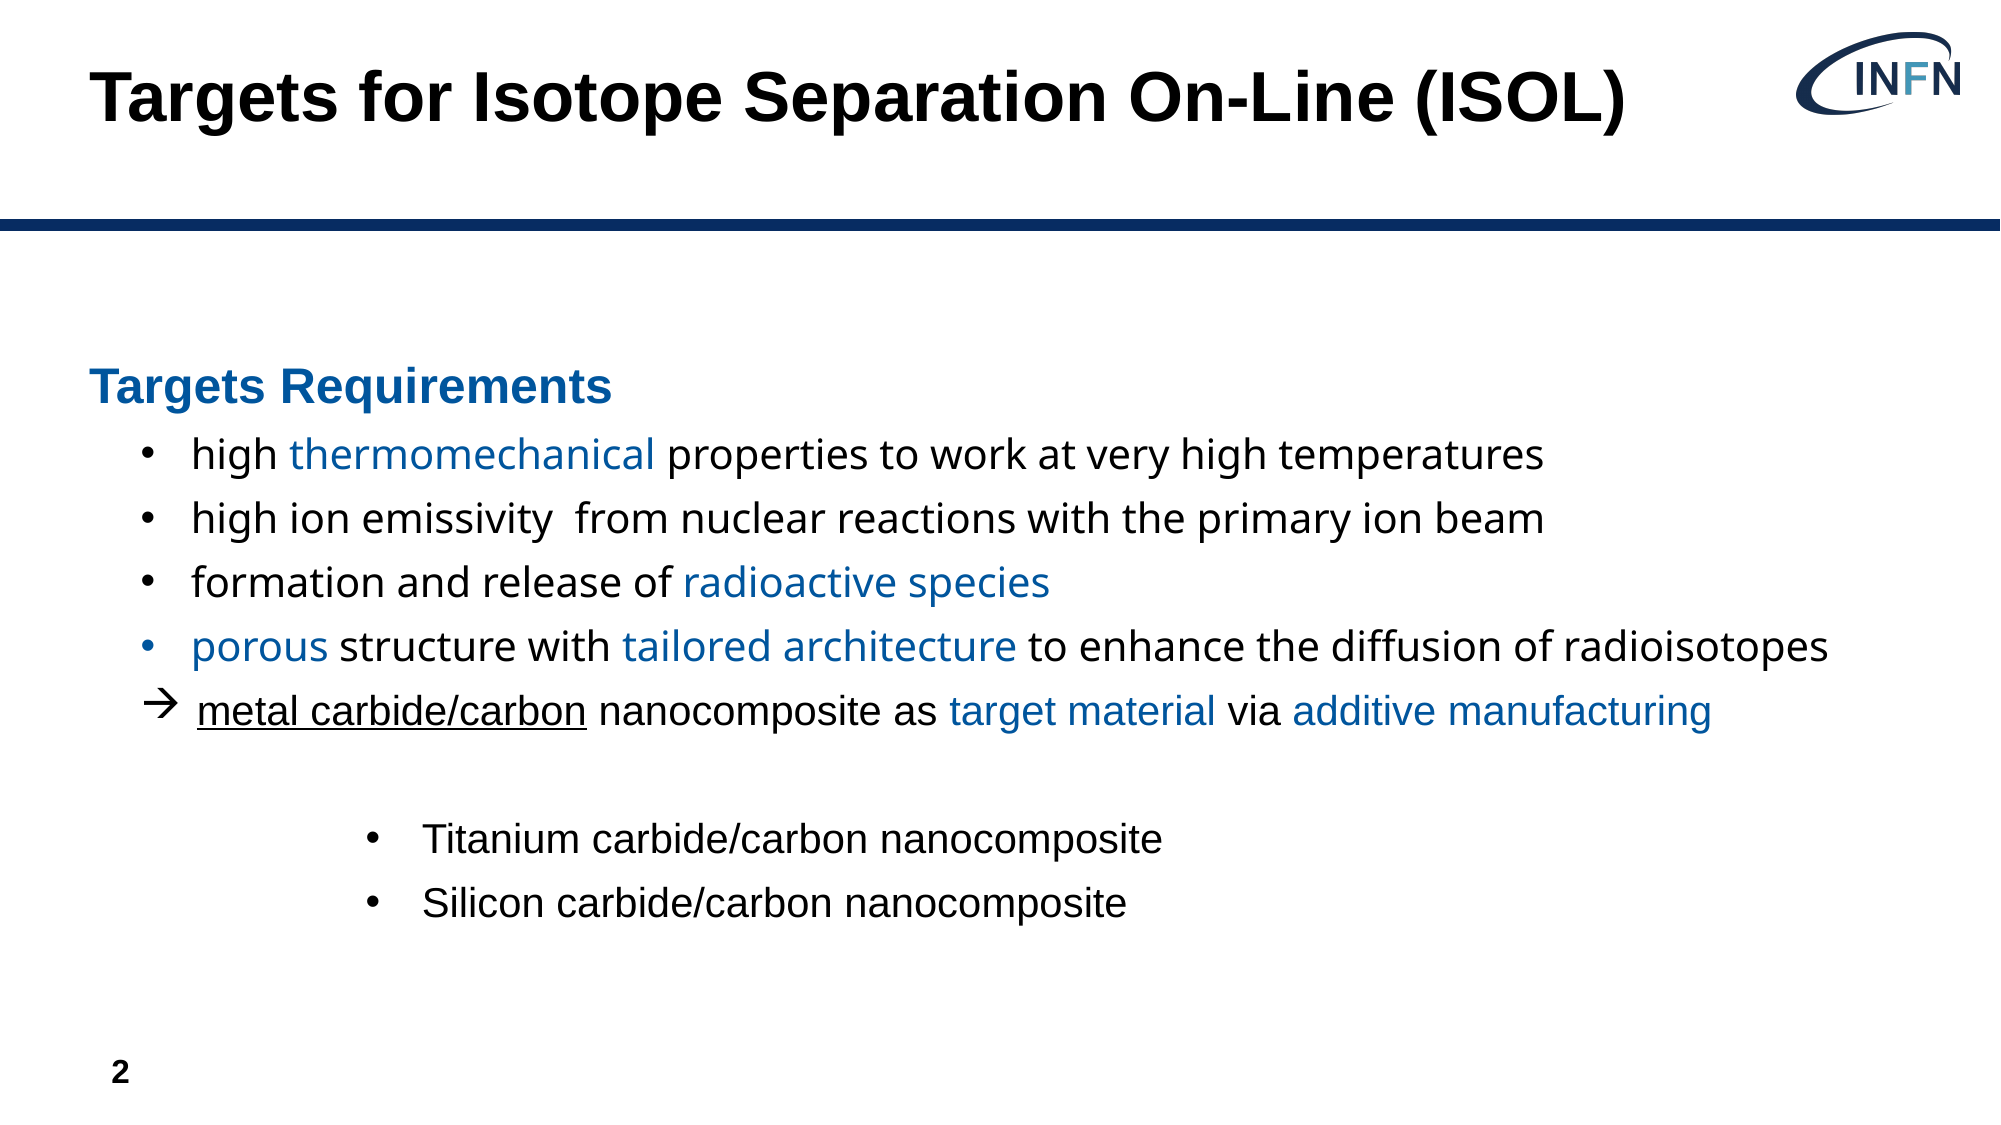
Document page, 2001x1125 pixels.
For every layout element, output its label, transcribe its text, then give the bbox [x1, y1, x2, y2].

slide_number 2 [58, 1047, 145, 1093]
picture [1796, 32, 1960, 115]
text_box Targets Requirements high thermomechanical properties to work at very high temperatures high ion emissivity from nuclear reactions with the primary ion beam formation and release of radioactive species porous structure with tailored architecture to enhance the diffusion of radioisotopes metal carbide/carbon nanocomposite as target material via additive manufacturing Titanium carbide/carbon nanocomposite Silicon carbide/carbon nanocomposite [74, 334, 1906, 917]
title Targets for Isotope Separation On-Line (ISOL) [74, 51, 1949, 232]
